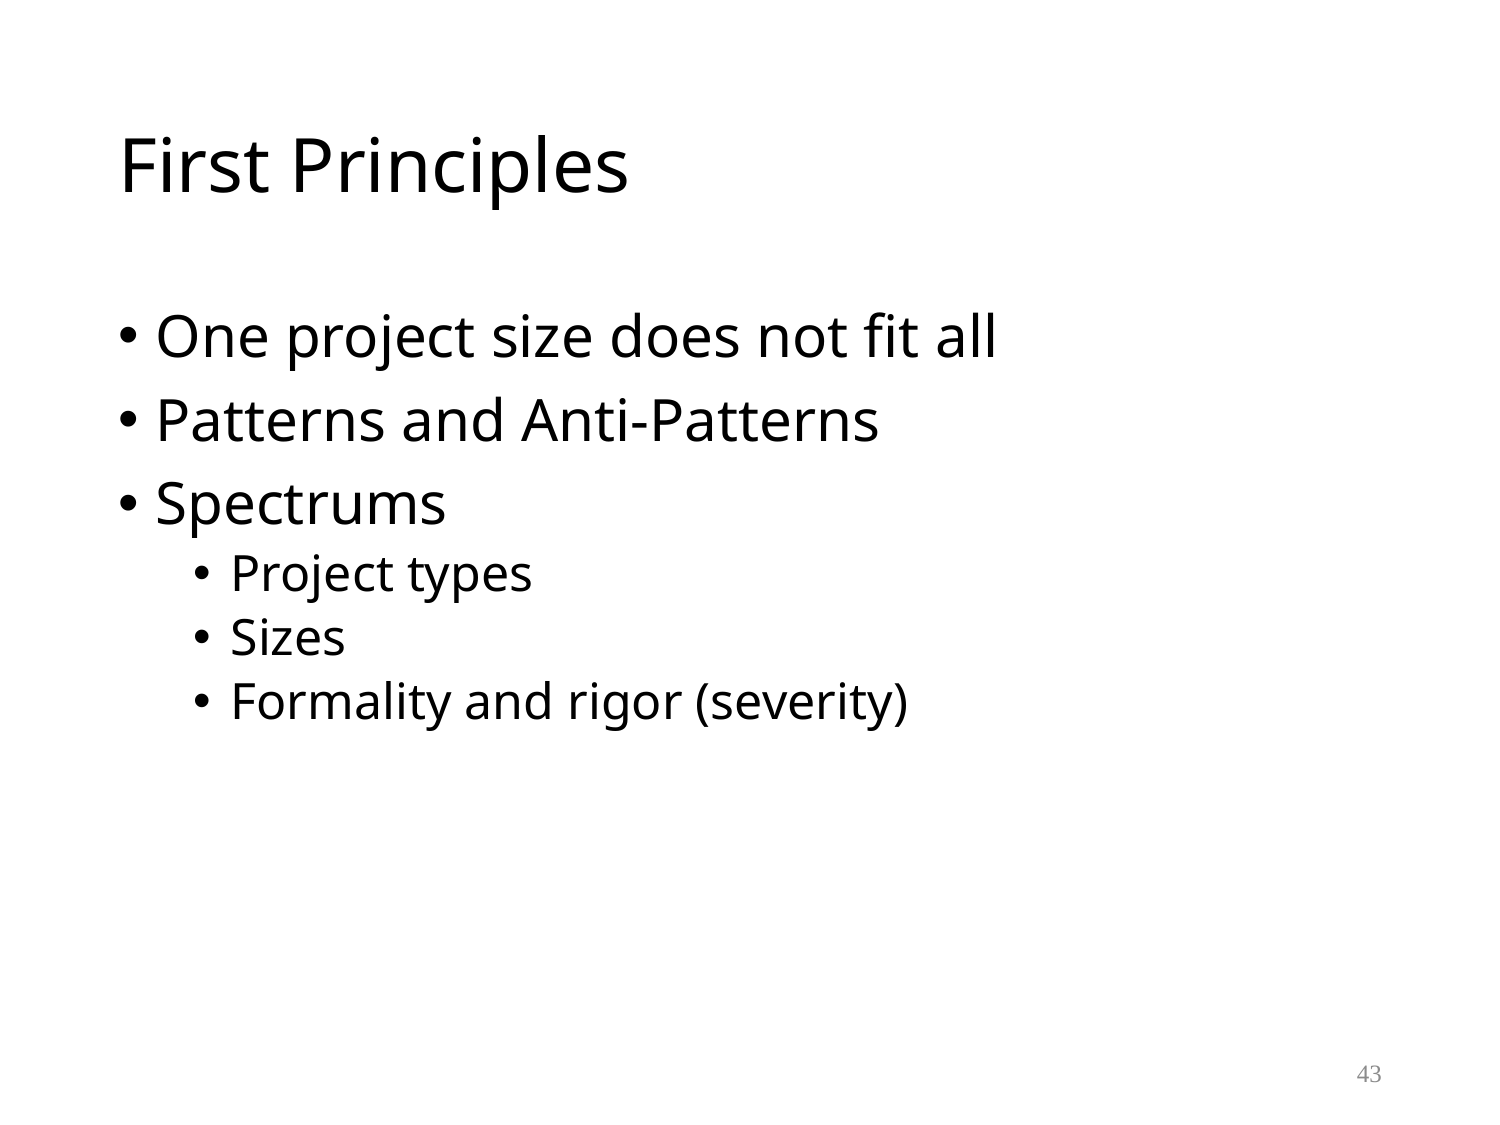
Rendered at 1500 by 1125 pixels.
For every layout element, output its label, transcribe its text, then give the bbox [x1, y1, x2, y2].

list One project size does not fit all Patterns and Anti-Patterns Spectrums Project types Sizes Formality and rigor (severity) [103, 299, 1397, 1014]
title First Principles [103, 59, 1397, 278]
slide_number 43 [1059, 1042, 1397, 1103]
